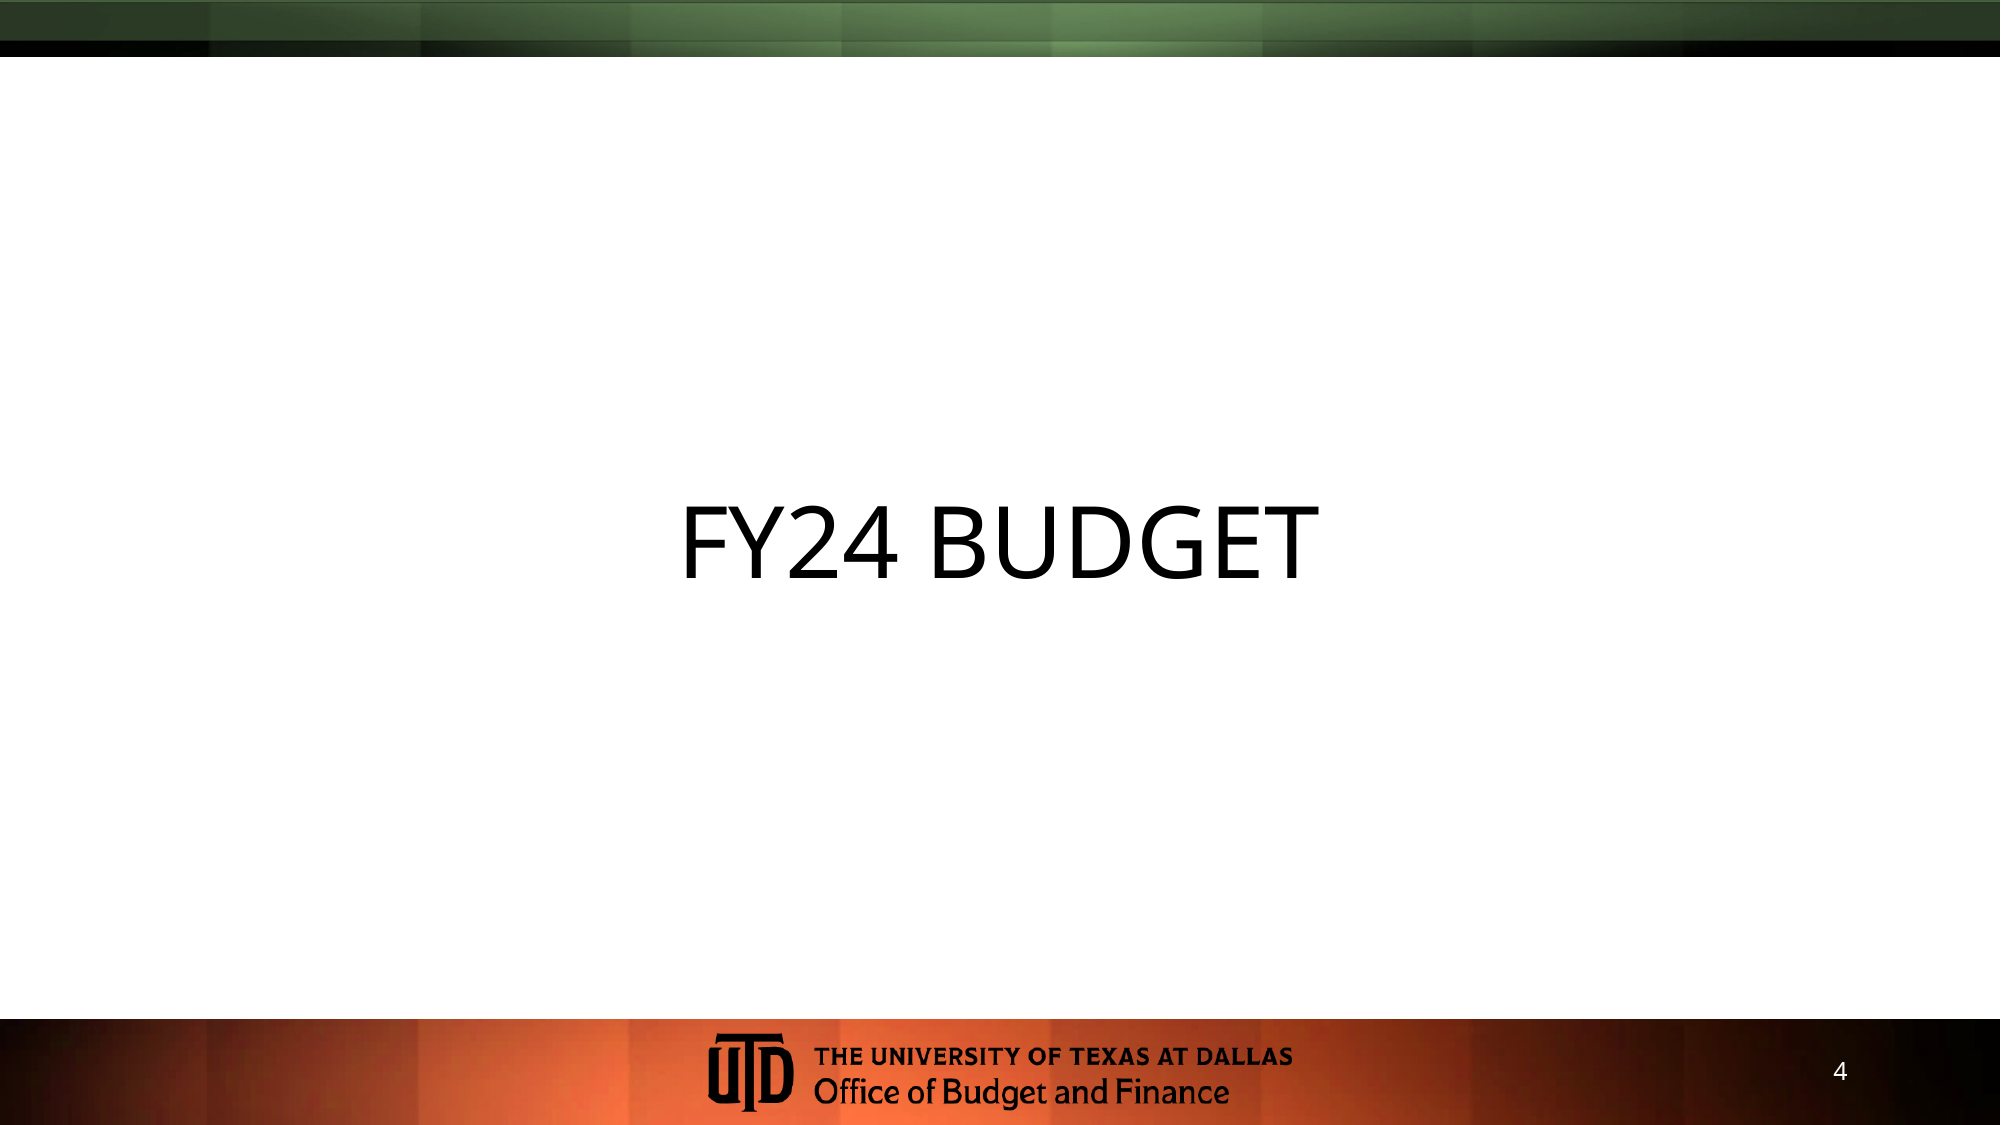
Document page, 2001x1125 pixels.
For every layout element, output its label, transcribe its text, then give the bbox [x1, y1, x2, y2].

title FY24 BUDGET [136, 280, 1862, 609]
slide_number 4 [1412, 1042, 1863, 1103]
picture [0, 1019, 2000, 1125]
